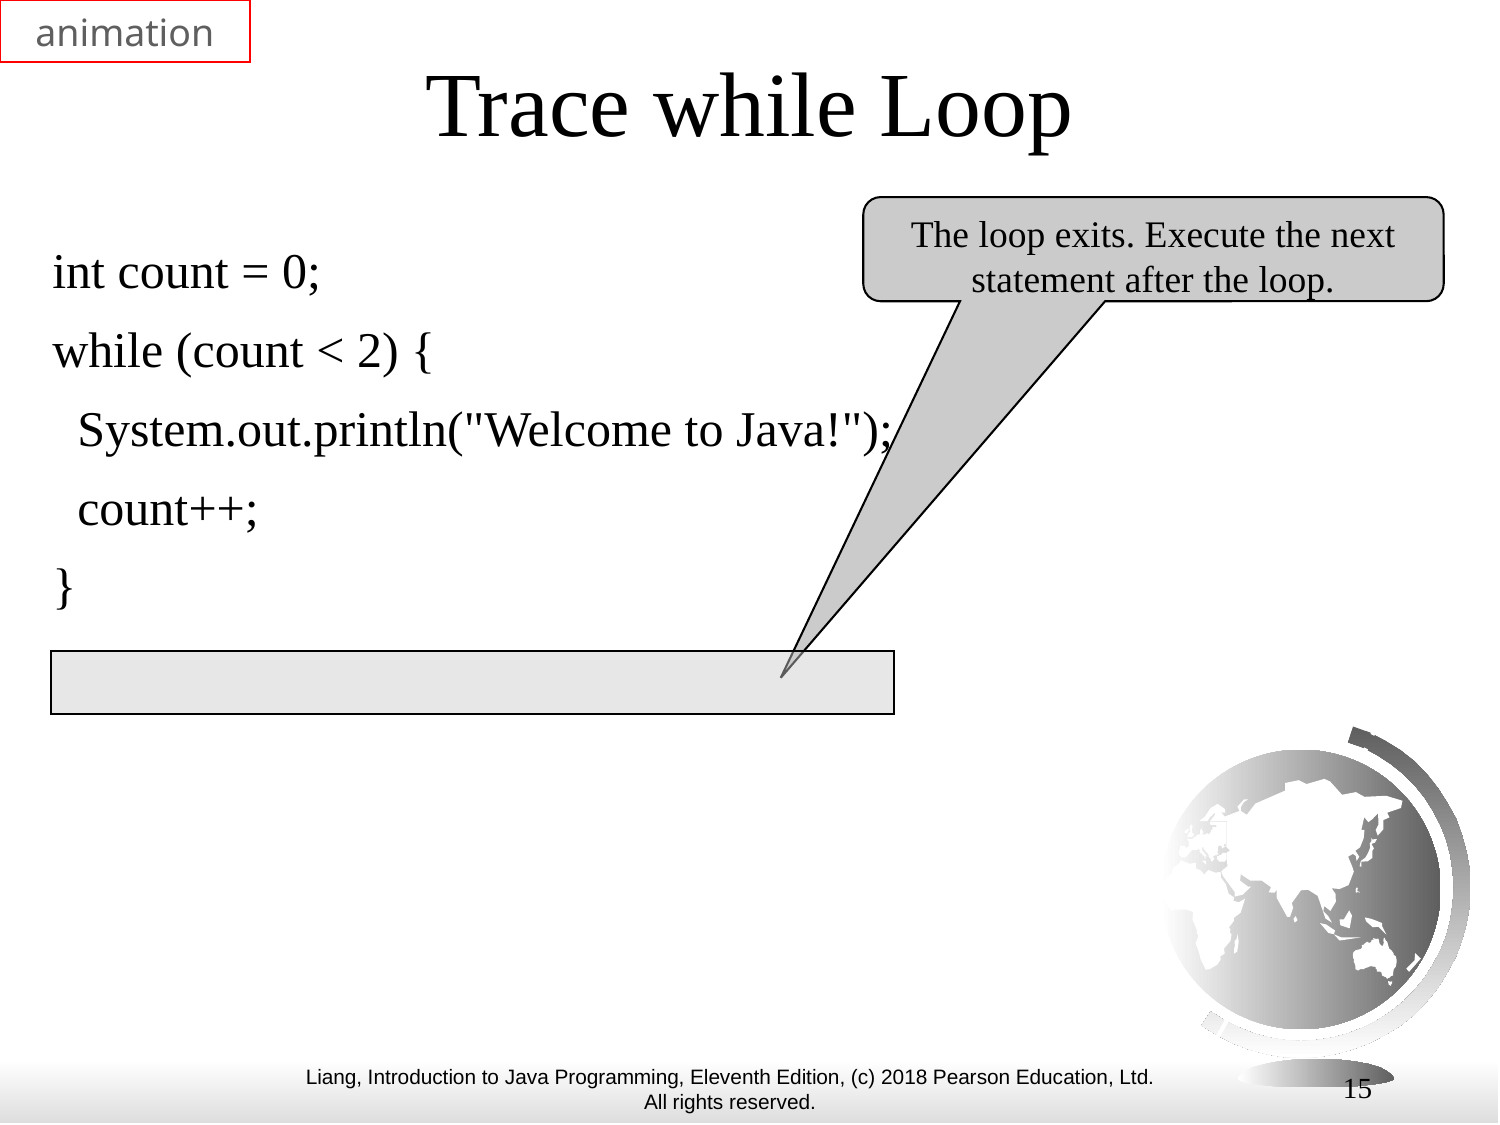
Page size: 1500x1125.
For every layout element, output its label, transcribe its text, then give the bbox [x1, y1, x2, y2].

text_box The loop exits. Execute the next statement after the loop. [793, 197, 1444, 650]
text_box [50, 650, 895, 714]
slide_number 15 [1074, 1049, 1388, 1125]
title Trace while Loop [112, 37, 1388, 163]
text_box int count = 0; while (count < 2) { System.out.println("Welcome to Java!"); count++; } [37, 237, 913, 701]
text_box animation [0, 0, 250, 63]
